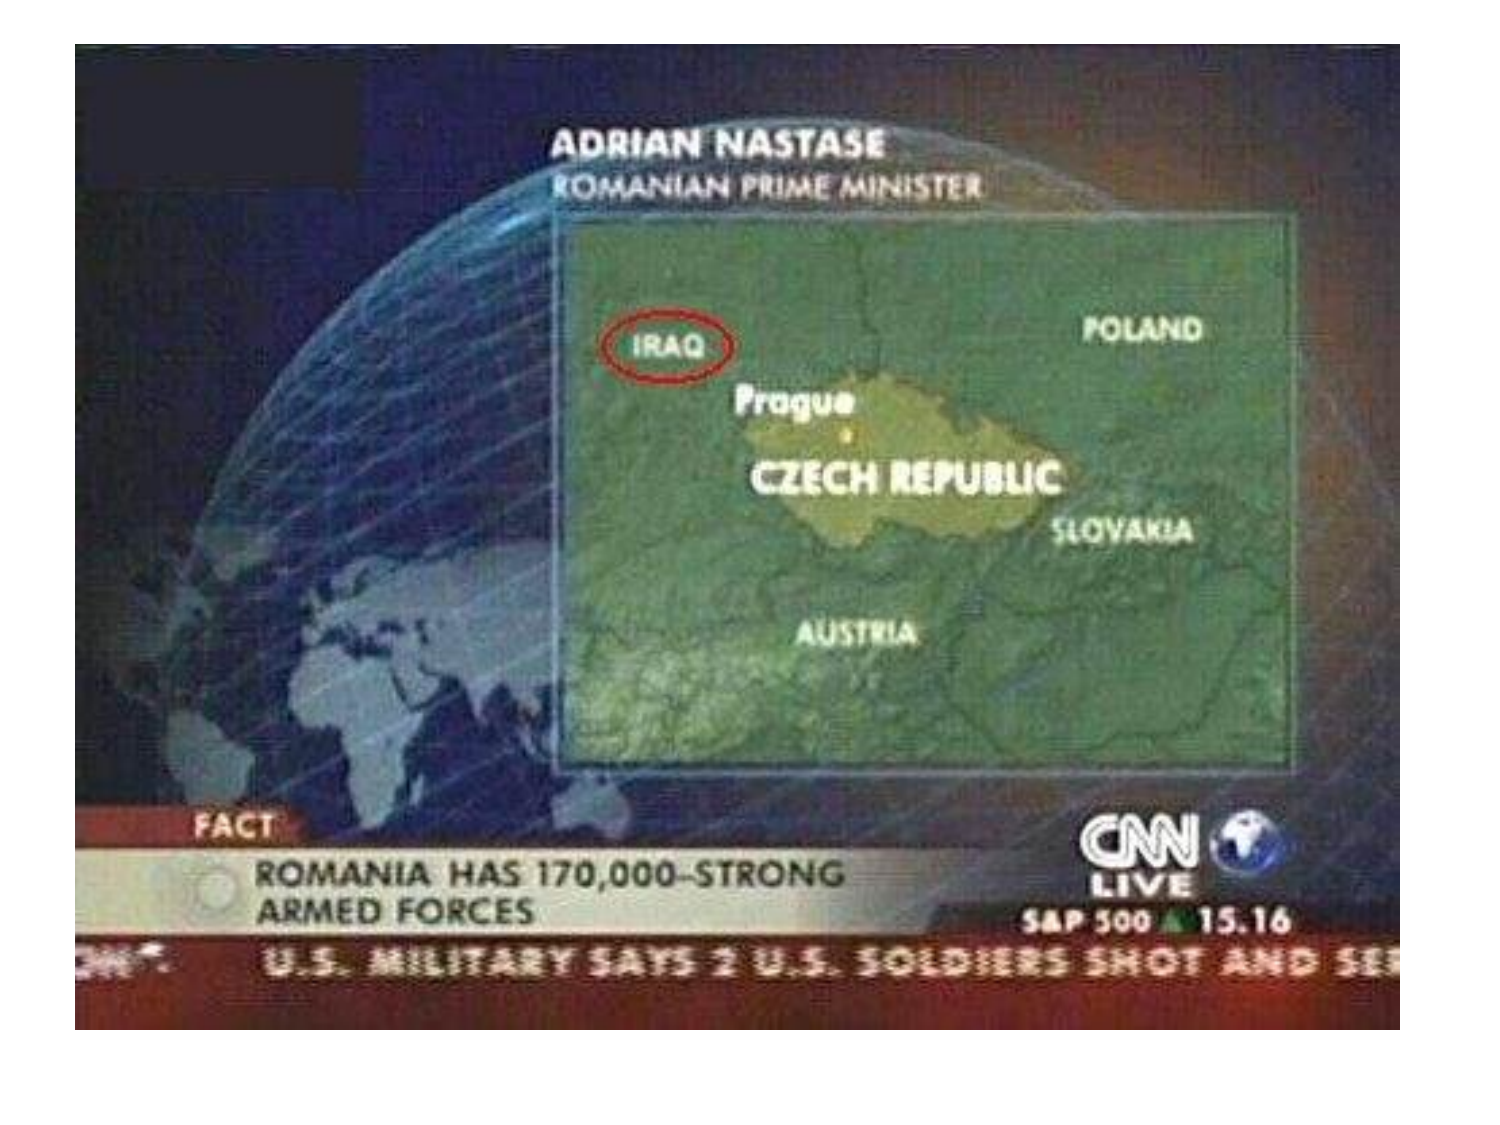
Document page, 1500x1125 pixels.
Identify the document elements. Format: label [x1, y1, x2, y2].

picture [74, 44, 1401, 1031]
